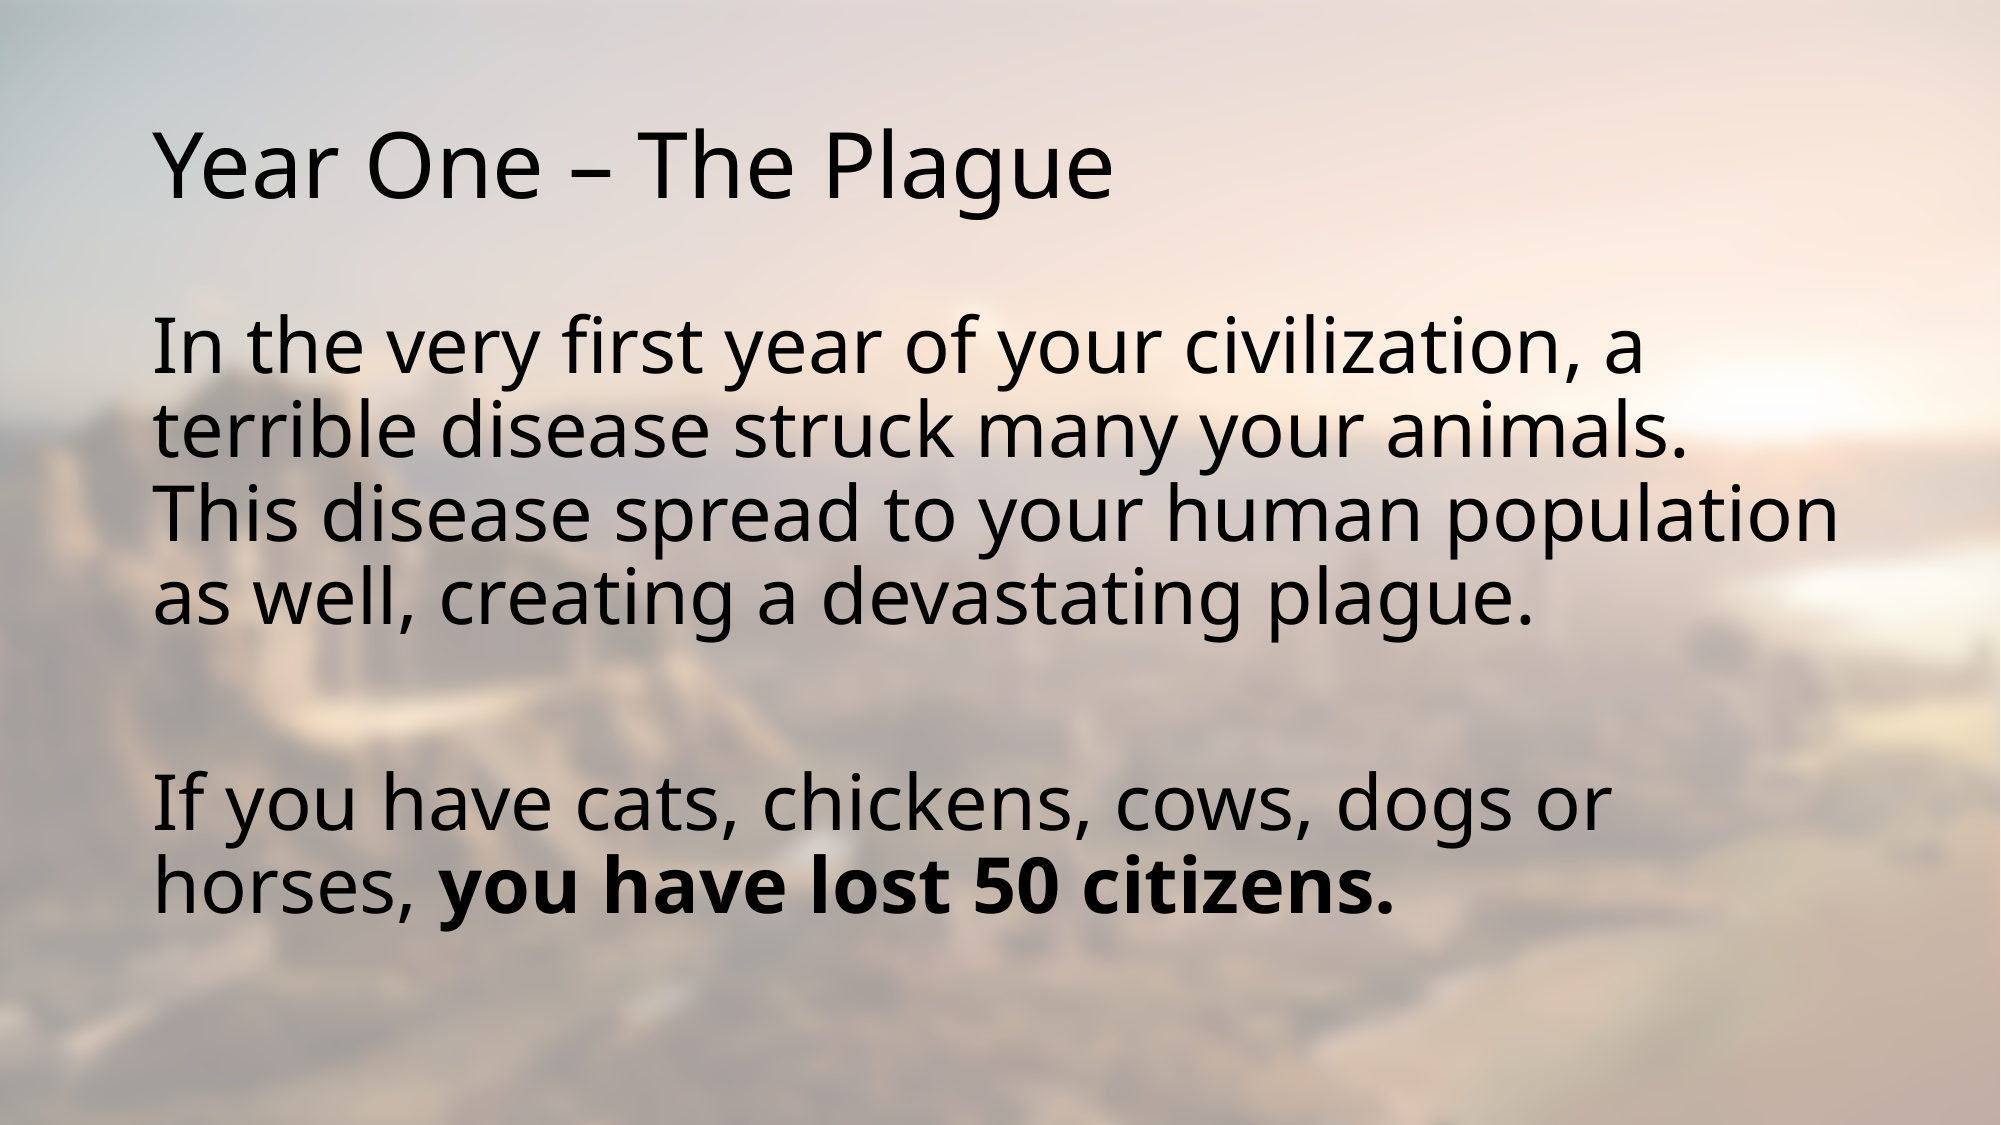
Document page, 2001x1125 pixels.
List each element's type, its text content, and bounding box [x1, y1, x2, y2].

list In the very first year of your civilization, a terrible disease struck many your animals. This disease spread to your human population as well, creating a devastating plague. If you have cats, chickens, cows, dogs or horses, you have lost 50 citizens. [137, 299, 1863, 1014]
title Year One – The Plague [137, 59, 1863, 278]
